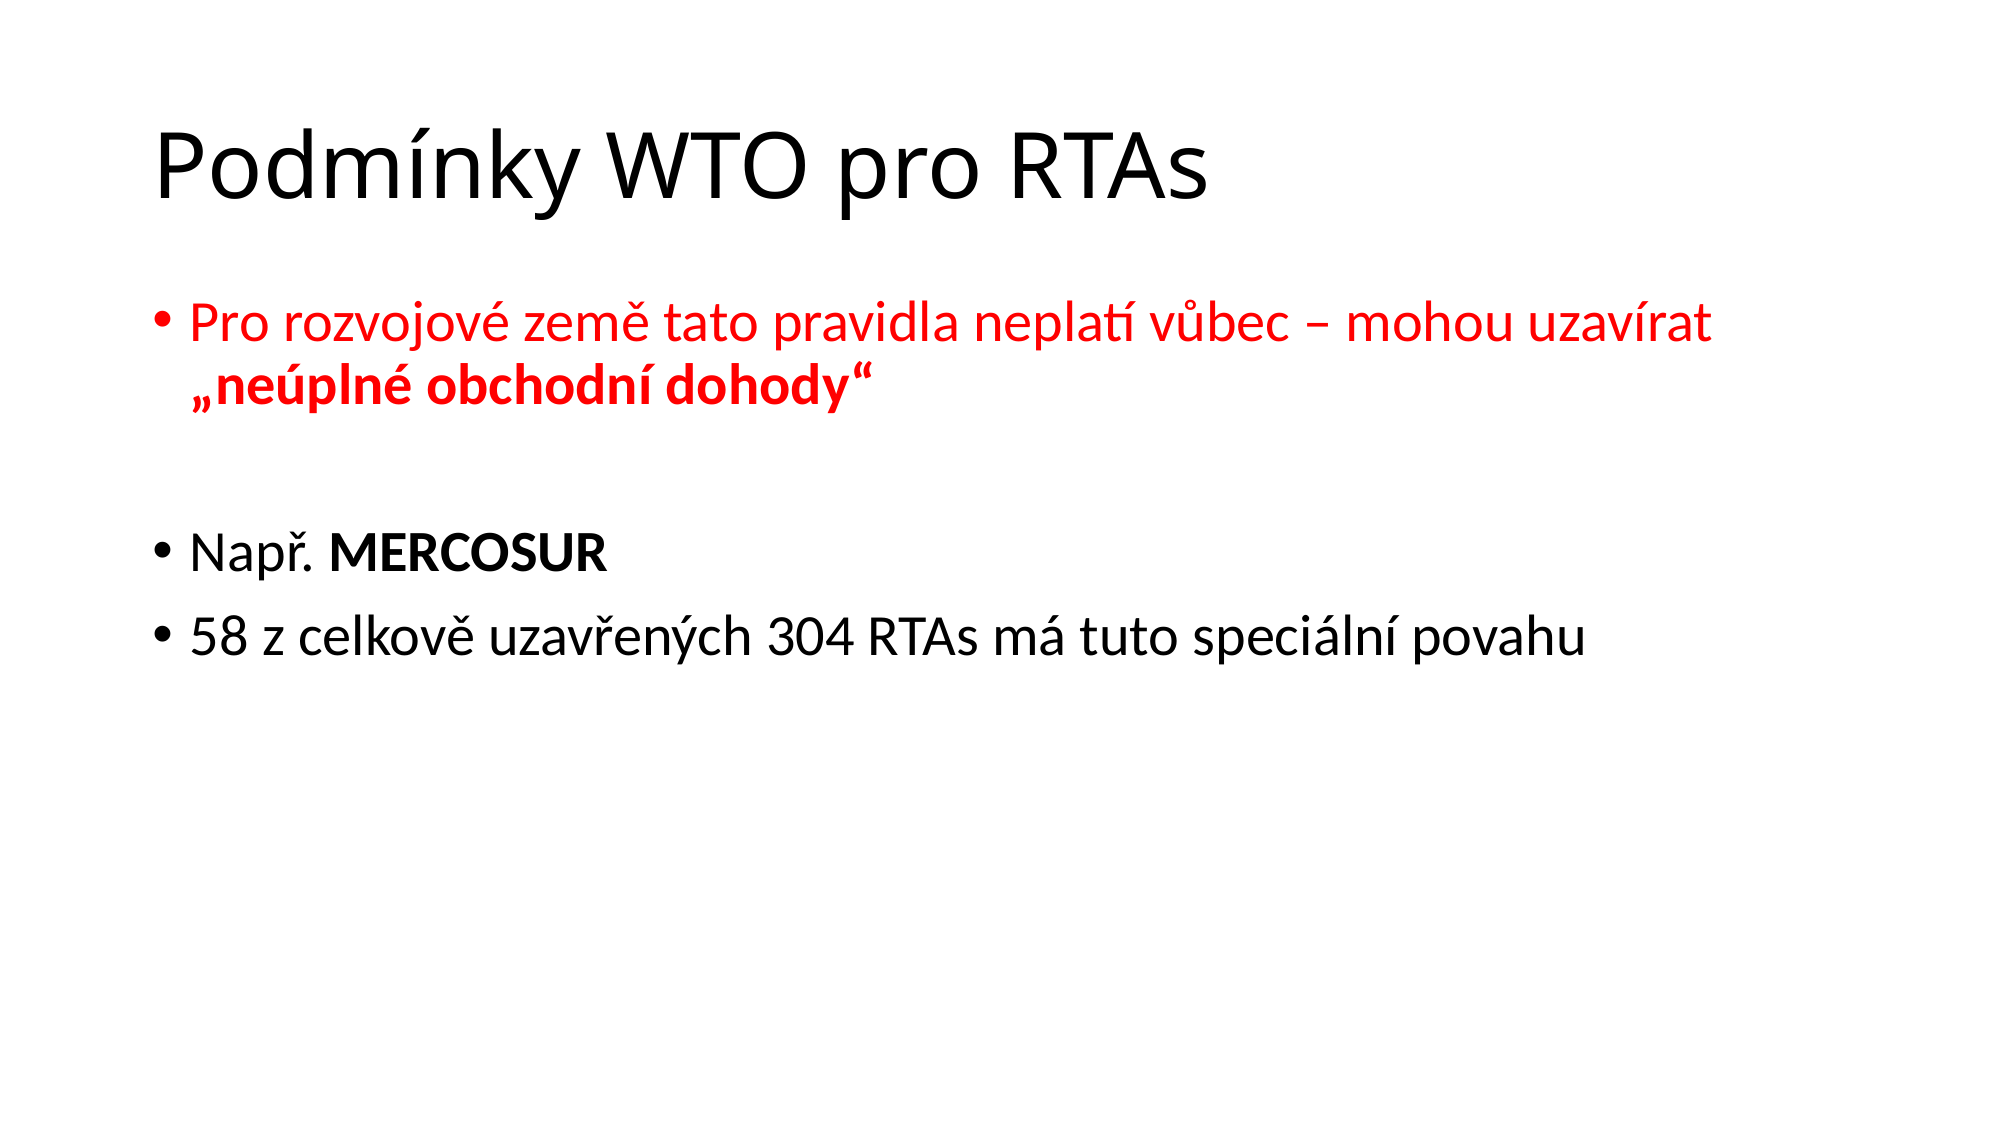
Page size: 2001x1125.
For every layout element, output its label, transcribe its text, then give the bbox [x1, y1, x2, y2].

title Podmínky WTO pro RTAs [137, 59, 1863, 278]
list Pro rozvojové země tato pravidla neplatí vůbec – mohou uzavírat „neúplné obchodní dohody“ Např. MERCOSUR 58 z celkově uzavřených 304 RTAs má tuto speciální povahu [137, 283, 1863, 998]
